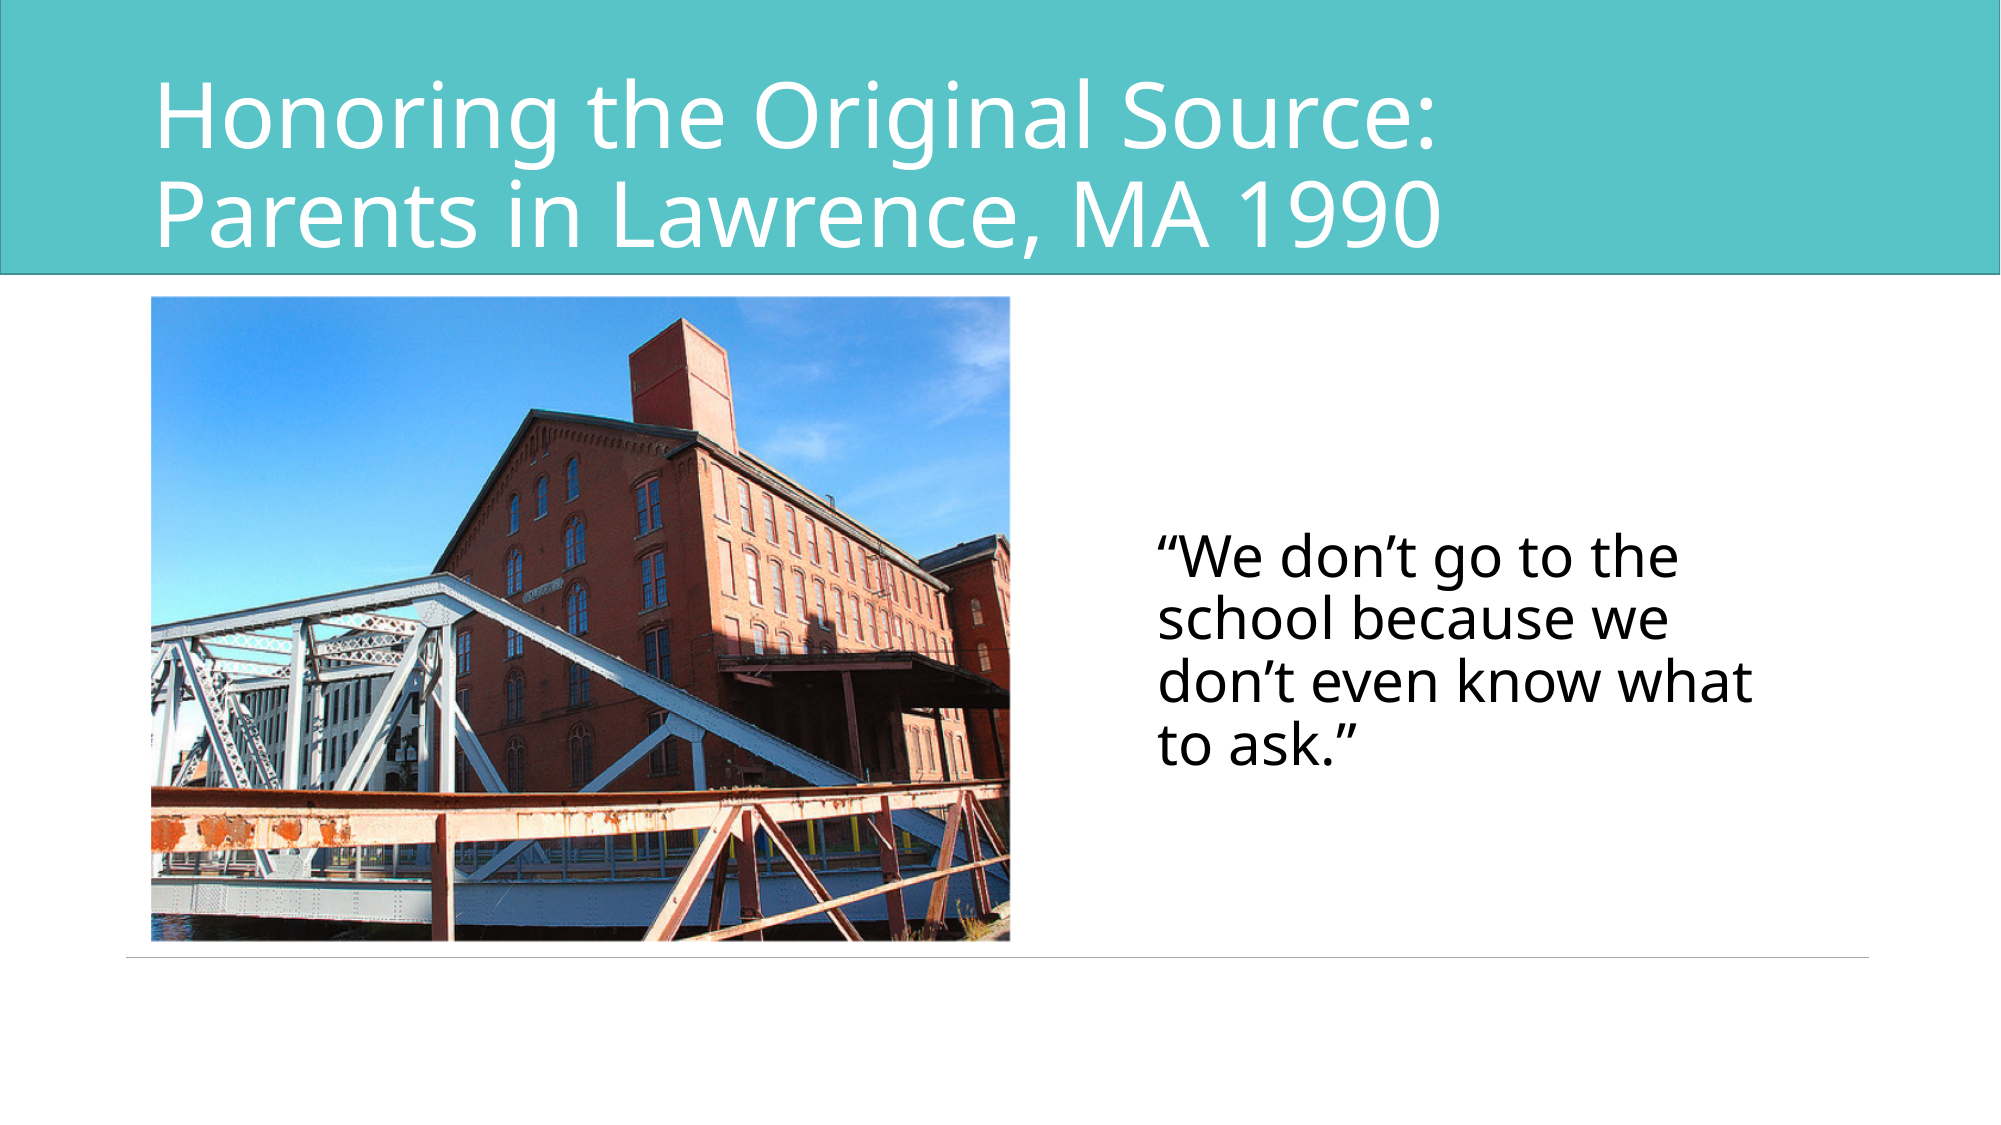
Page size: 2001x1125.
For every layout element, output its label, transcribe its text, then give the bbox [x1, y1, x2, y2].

picture [150, 295, 1011, 943]
title Honoring the Original Source: Parents in Lawrence, MA 1990 [137, 59, 1863, 278]
text_box “We don’t go to the school because we don’t even know what to ask.” [1142, 519, 1788, 943]
